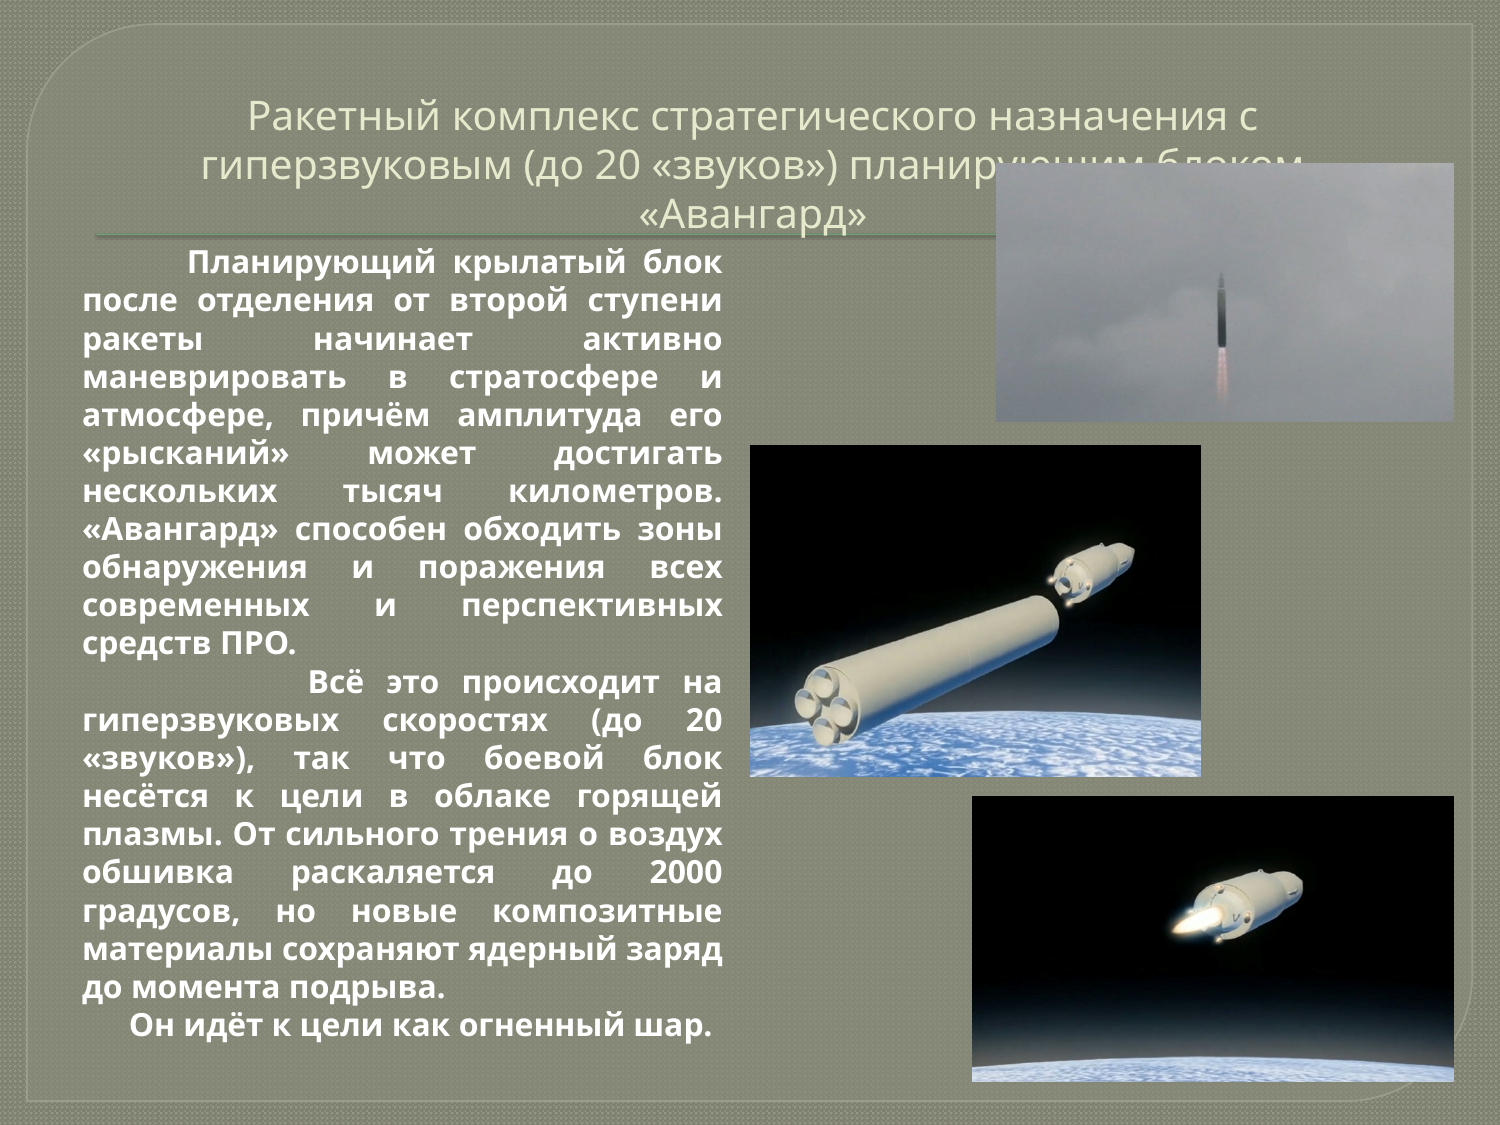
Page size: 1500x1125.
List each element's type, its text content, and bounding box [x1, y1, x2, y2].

list Планирующий крылатый блок после отделения от второй ступени ракеты начинает активно маневрировать в стратосфере и атмосфере, причём амплитуда его «рысканий» может достигать нескольких тысяч километров. «Авангард» способен обходить зоны обнаружения и поражения всех современных и перспективных средств ПРО. Всё это происходит на гиперзвуковых скоростях (до 20 «звуков»), так что боевой блок несётся к цели в облаке горящей плазмы. От сильного трения о воздух обшивка раскаляется до 2000 градусов, но новые композитные материалы сохраняют ядерный заряд до момента подрыва. Он идёт к цели как огненный шар. [23, 234, 738, 1079]
title Ракетный комплекс стратегического назначения с гиперзвуковым (до 20 «звуков») планирующим блоком «Авангард» [75, 82, 1425, 293]
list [995, 163, 1454, 423]
picture [972, 796, 1454, 1082]
picture [749, 445, 1202, 777]
